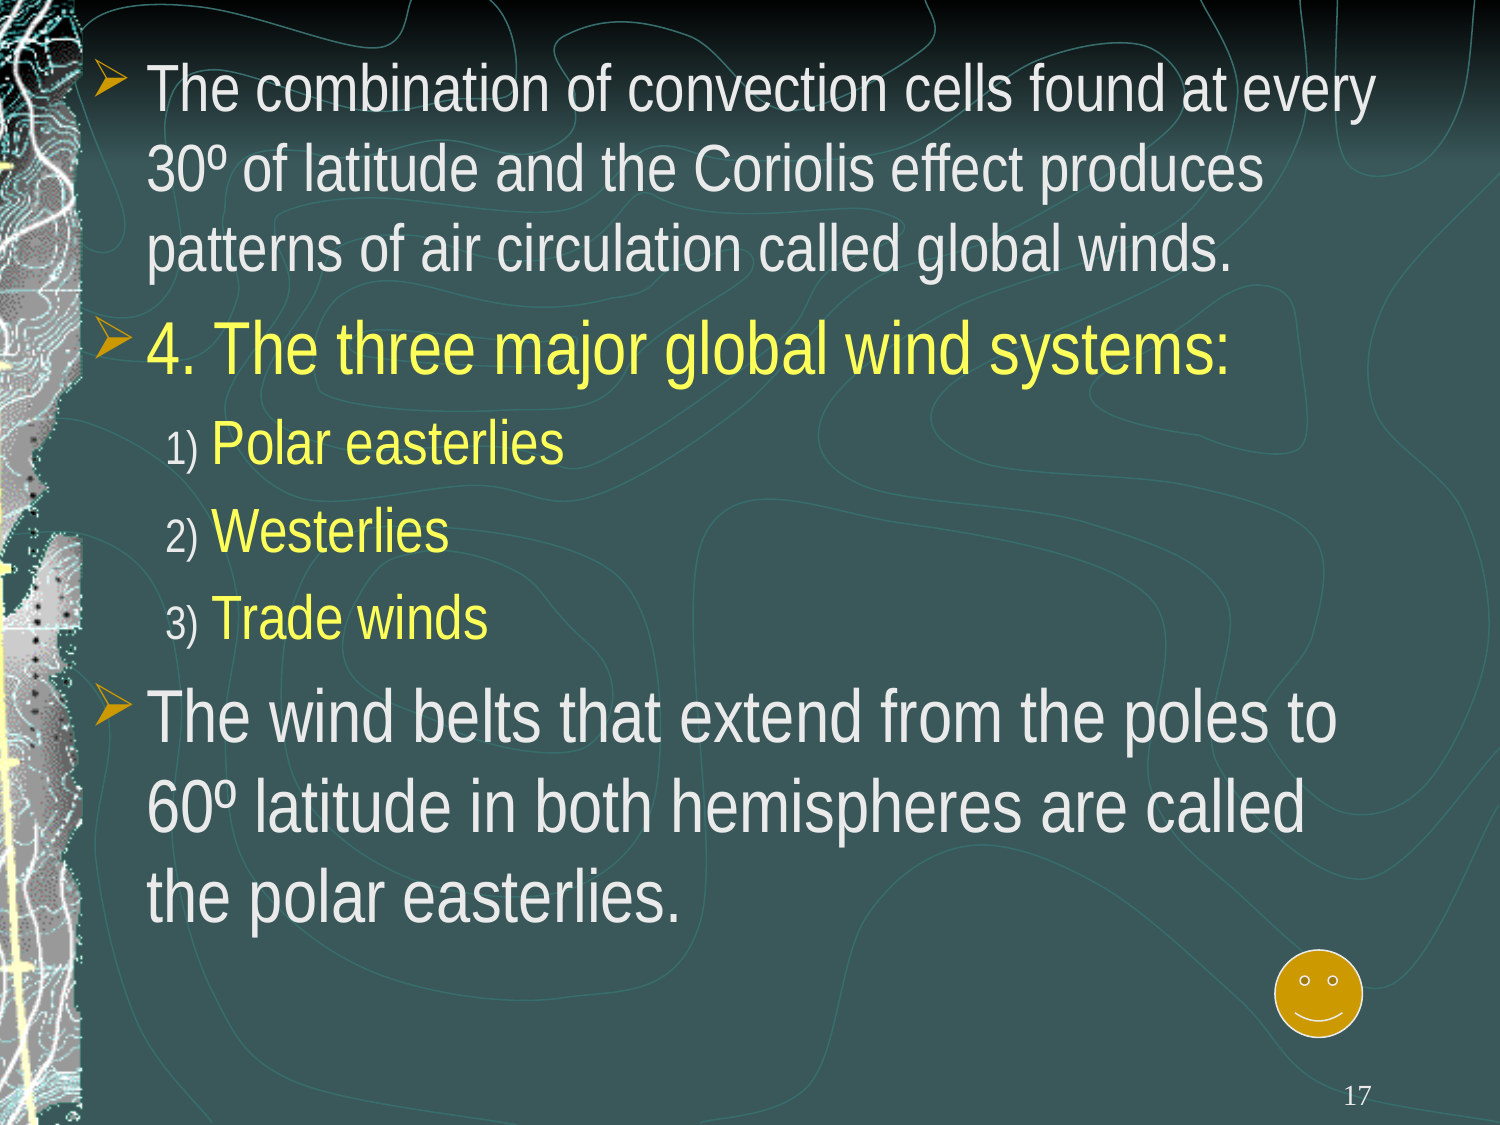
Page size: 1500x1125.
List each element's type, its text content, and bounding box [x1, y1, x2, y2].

list The combination of convection cells found at every 30º of latitude and the Coriolis effect produces patterns of air circulation called global winds. 4. The three major global wind systems: Polar easterlies Westerlies Trade winds The wind belts that extend from the poles to 60º latitude in both hemispheres are called the polar easterlies. [75, 37, 1425, 1125]
text_box [1274, 949, 1363, 1038]
picture [0, 0, 85, 1125]
